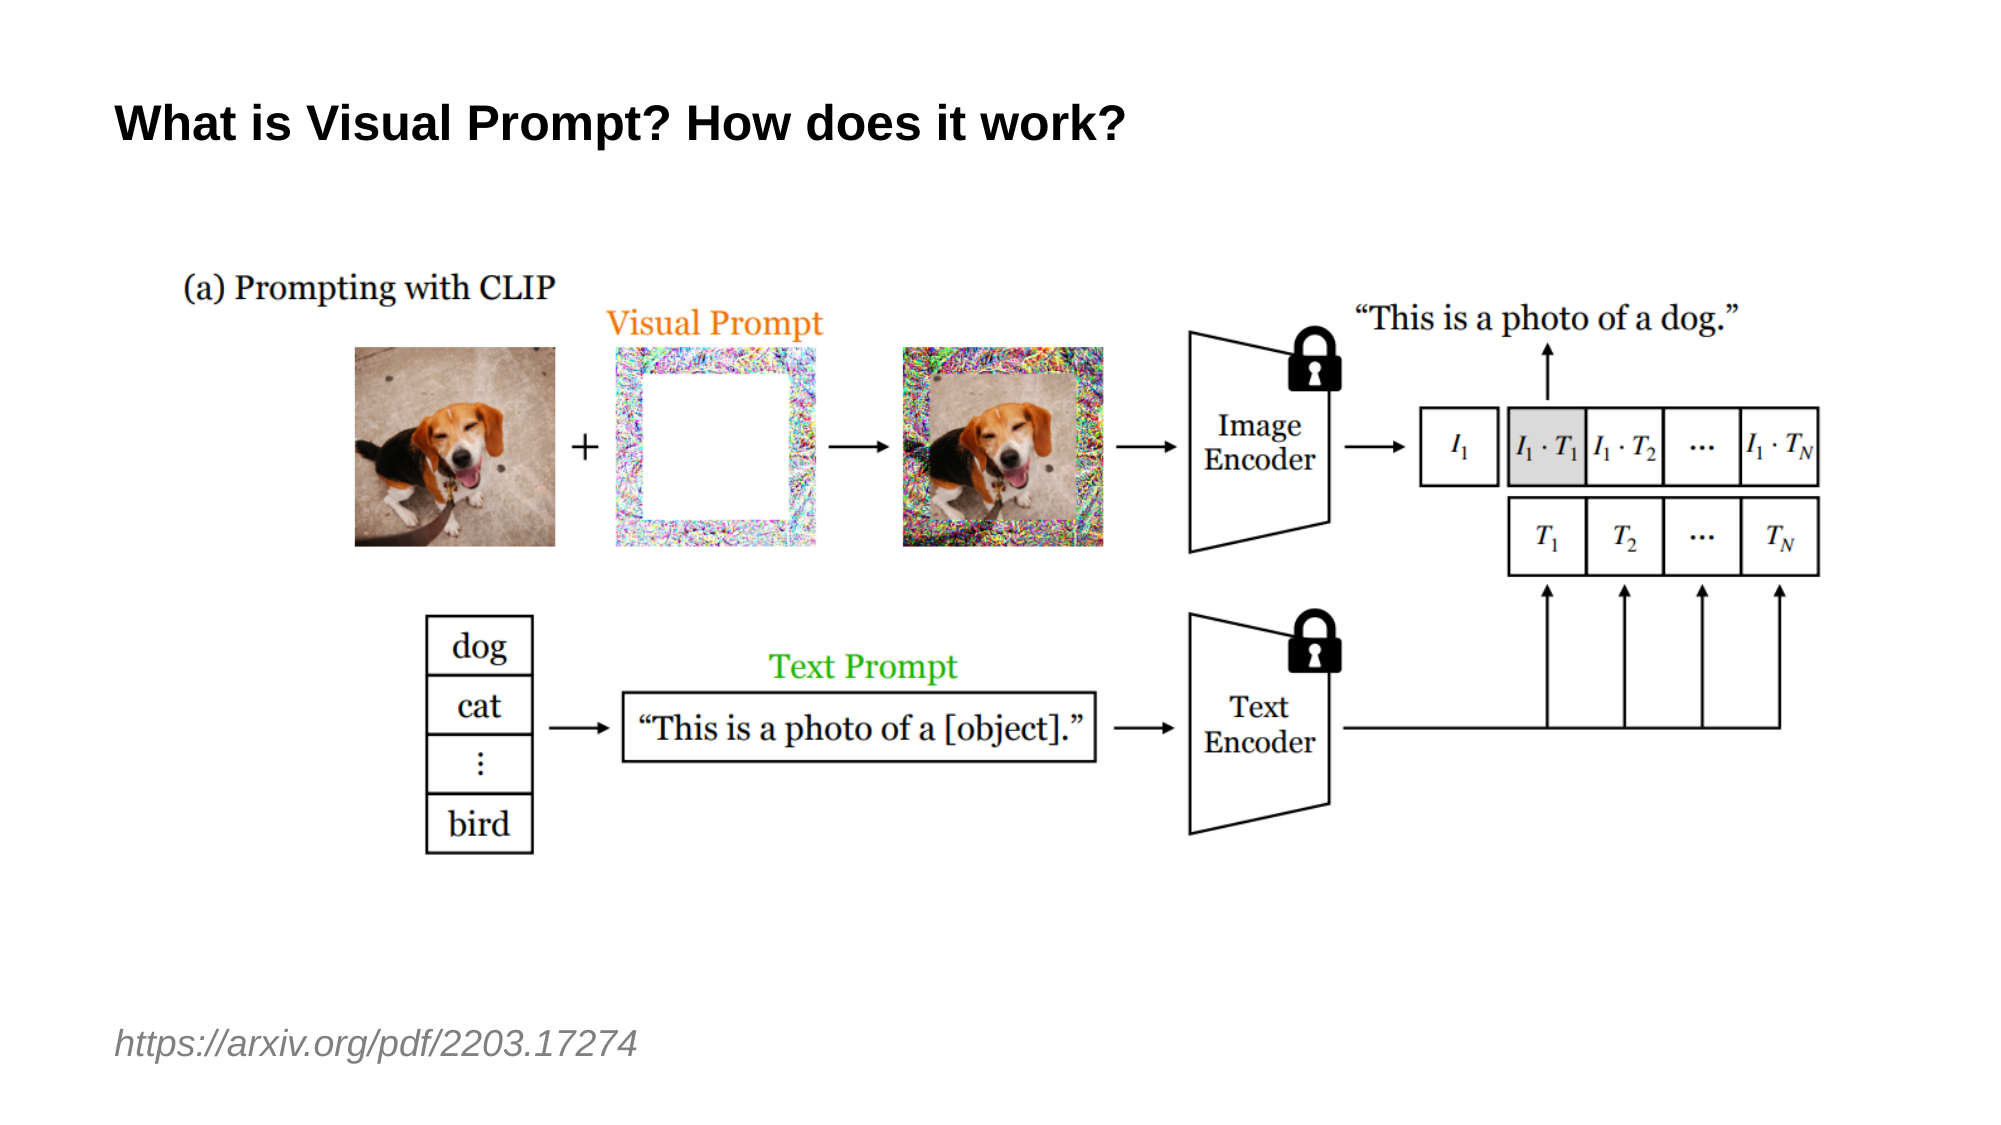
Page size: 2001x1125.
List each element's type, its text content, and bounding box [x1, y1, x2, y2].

picture [161, 250, 1839, 875]
text_box What is Visual Prompt? How does it work? [99, 82, 1775, 158]
text_box https://arxiv.org/pdf/2203.17274 [99, 1011, 1100, 1072]
